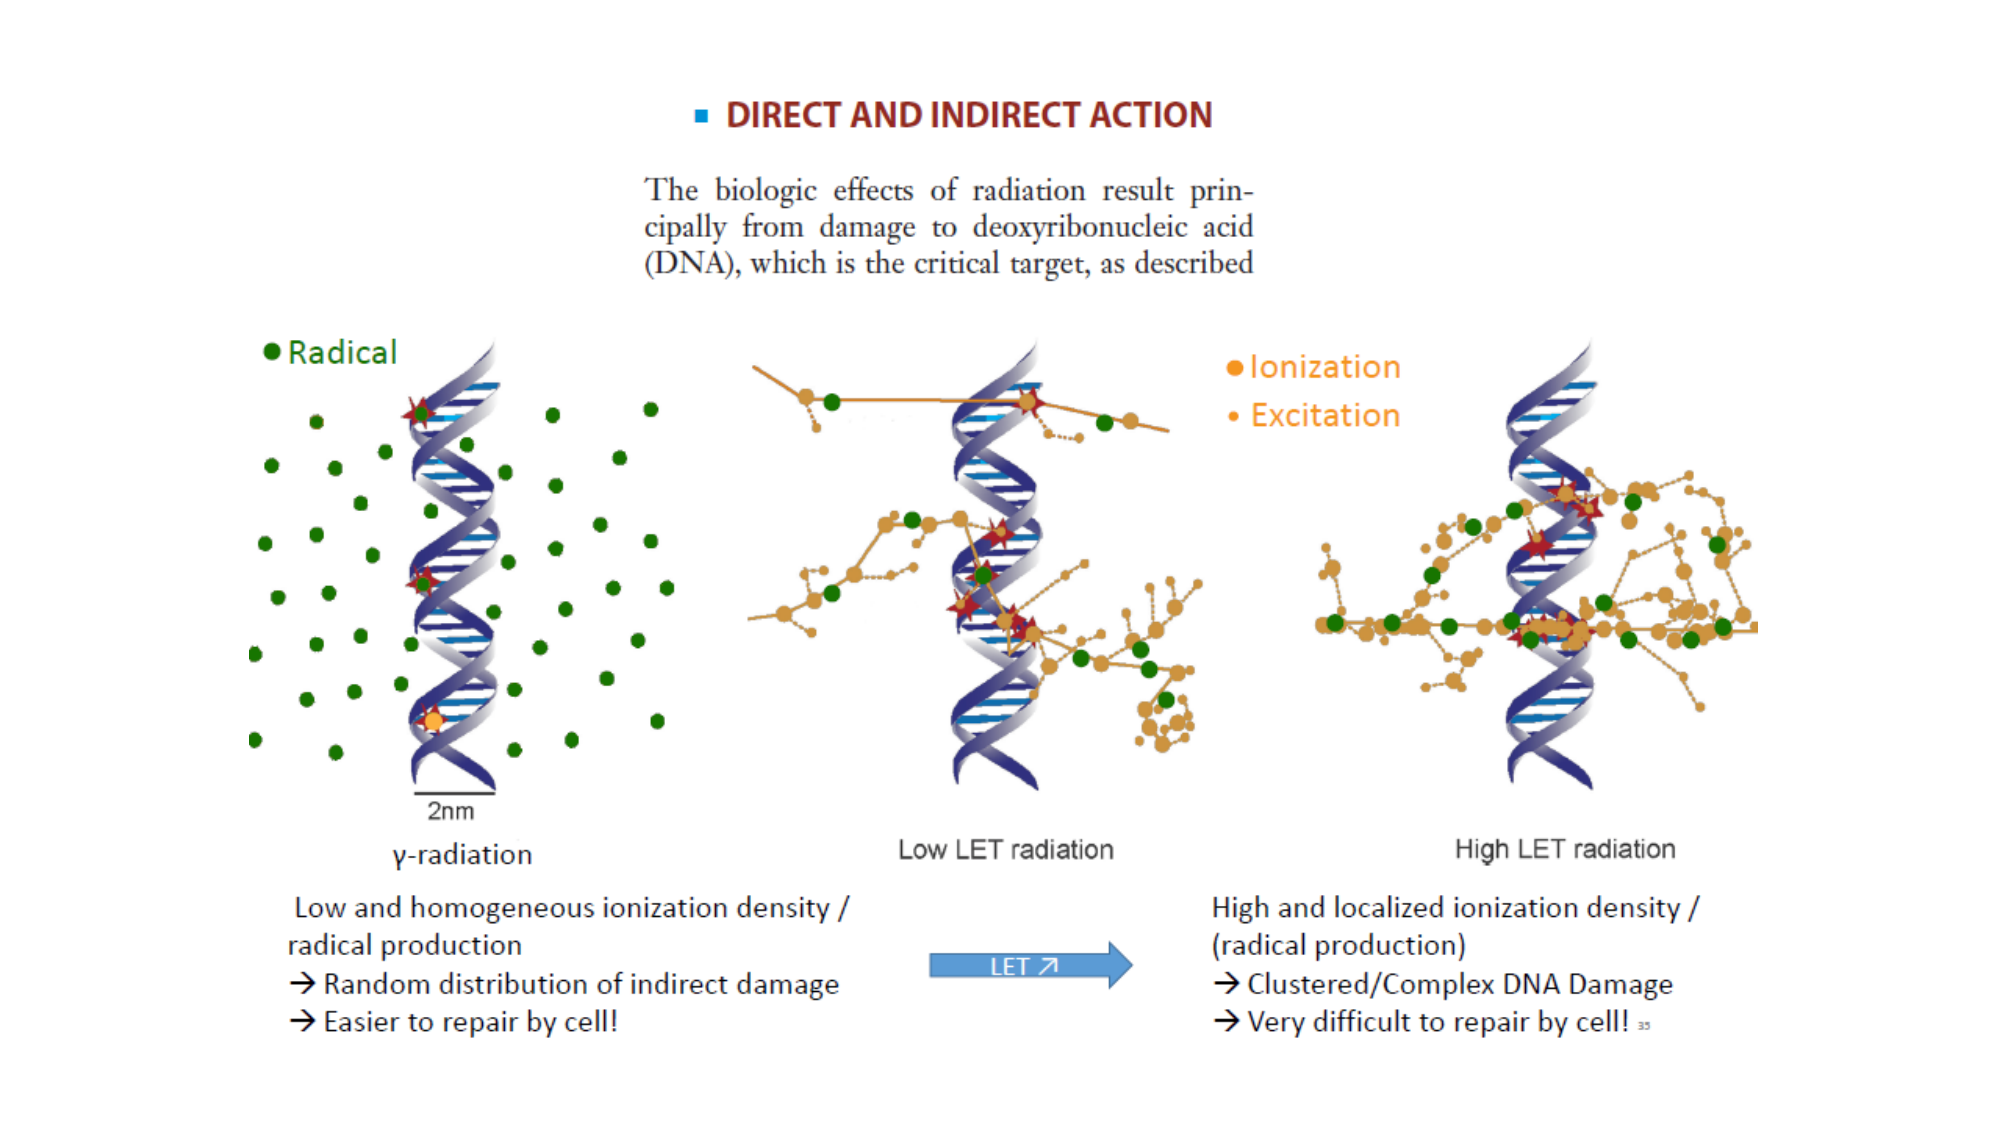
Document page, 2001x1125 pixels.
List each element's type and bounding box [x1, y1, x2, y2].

picture [669, 89, 1237, 134]
picture [638, 172, 1267, 286]
picture [249, 314, 1758, 1041]
